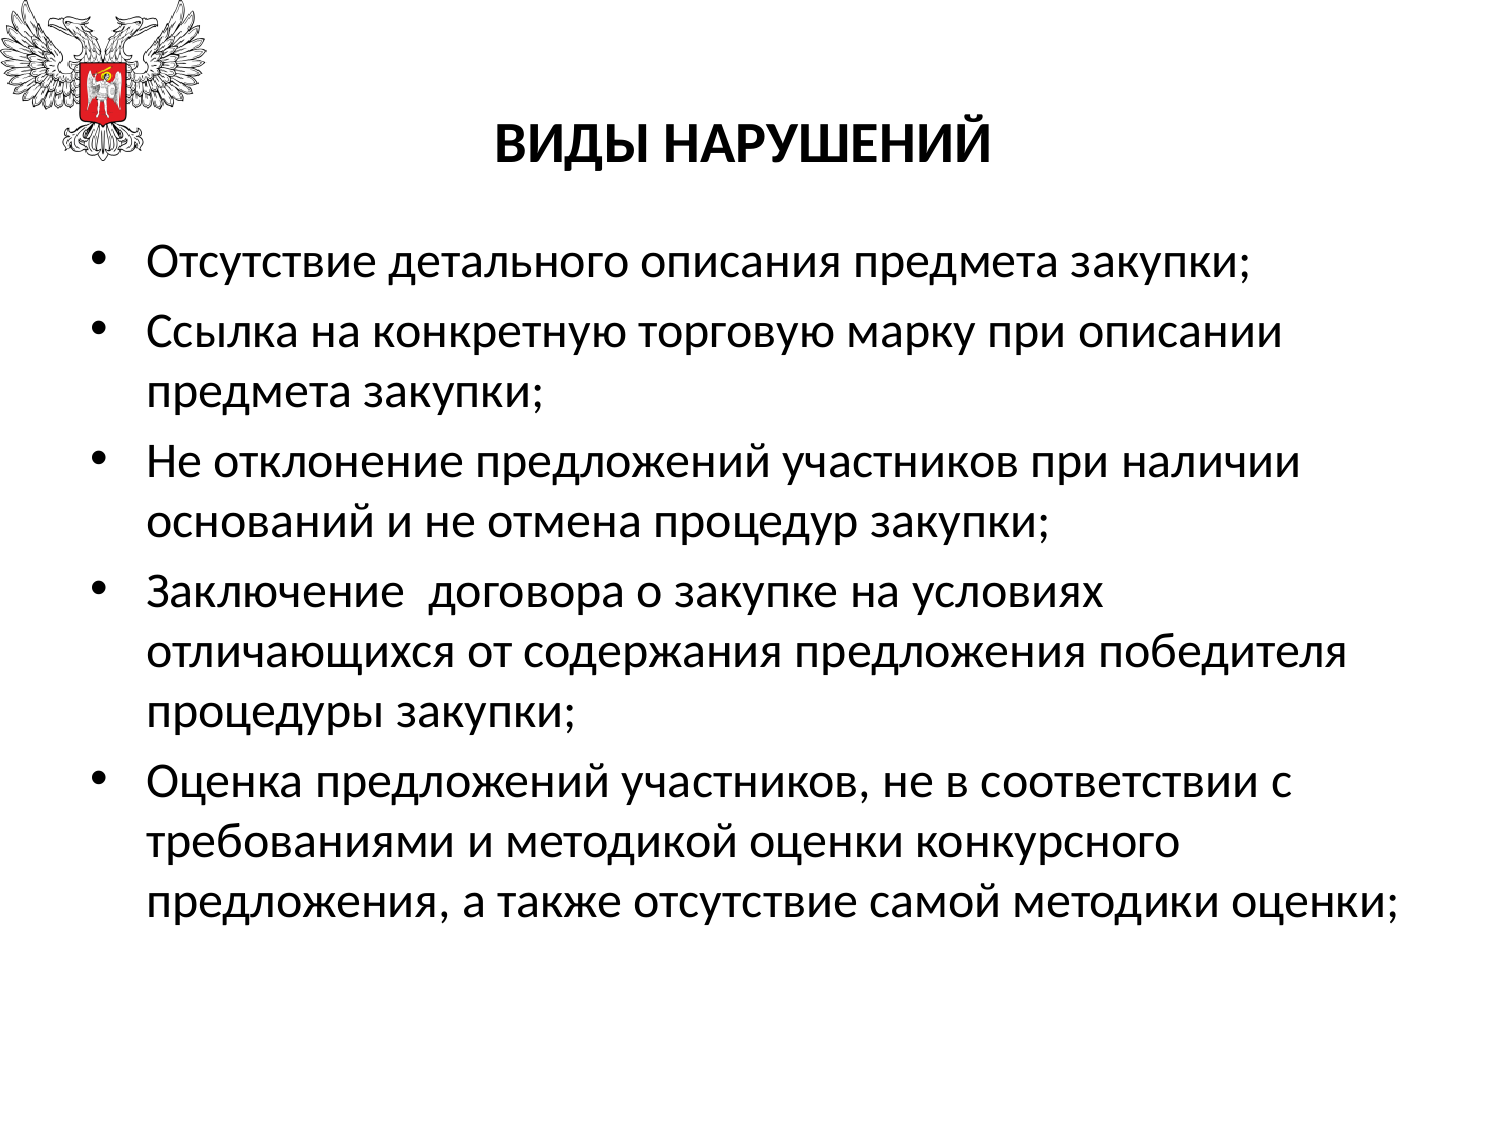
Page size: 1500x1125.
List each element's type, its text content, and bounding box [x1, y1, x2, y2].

title ВИДЫ НАРУШЕНИЙ [75, 45, 1425, 219]
text_box [0, 0, 209, 163]
list Отсутствие детального описания предмета закупки; Ссылка на конкретную торговую марку при описании предмета закупки; Не отклонение предложений участников при наличии оснований и не отмена процедур закупки; Заключение договора о закупке на условиях отличающихся от содержания предложения победителя процедуры закупки; Оценка предложений участников, не в соответствии с требованиями и методикой оценки конкурсного предложения, а также отсутствие самой методики оценки; [75, 219, 1425, 1005]
